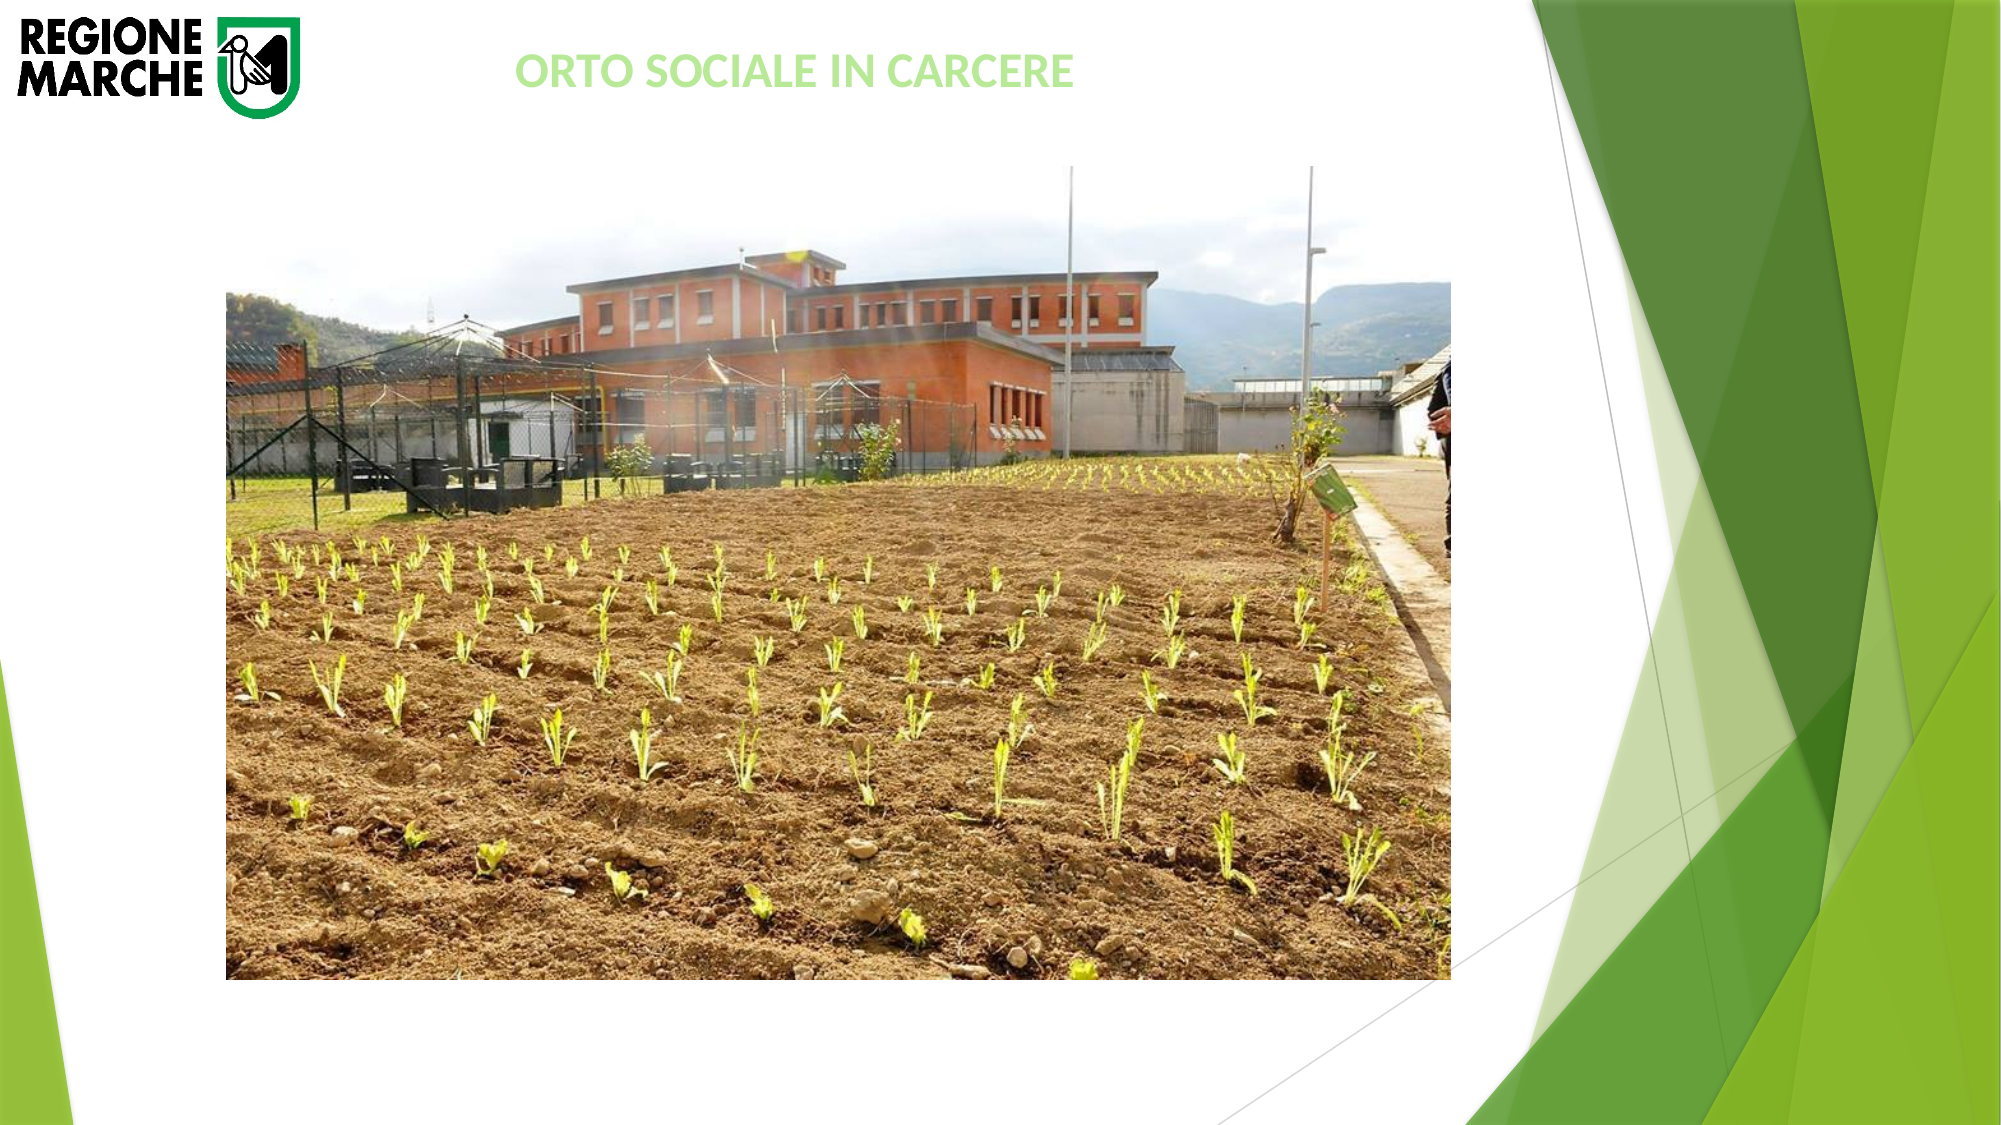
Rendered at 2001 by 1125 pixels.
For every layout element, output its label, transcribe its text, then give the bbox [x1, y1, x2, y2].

text_box ORTO SOCIALE IN CARCERE [323, 30, 1365, 105]
picture [225, 166, 1452, 980]
picture [0, 0, 319, 137]
